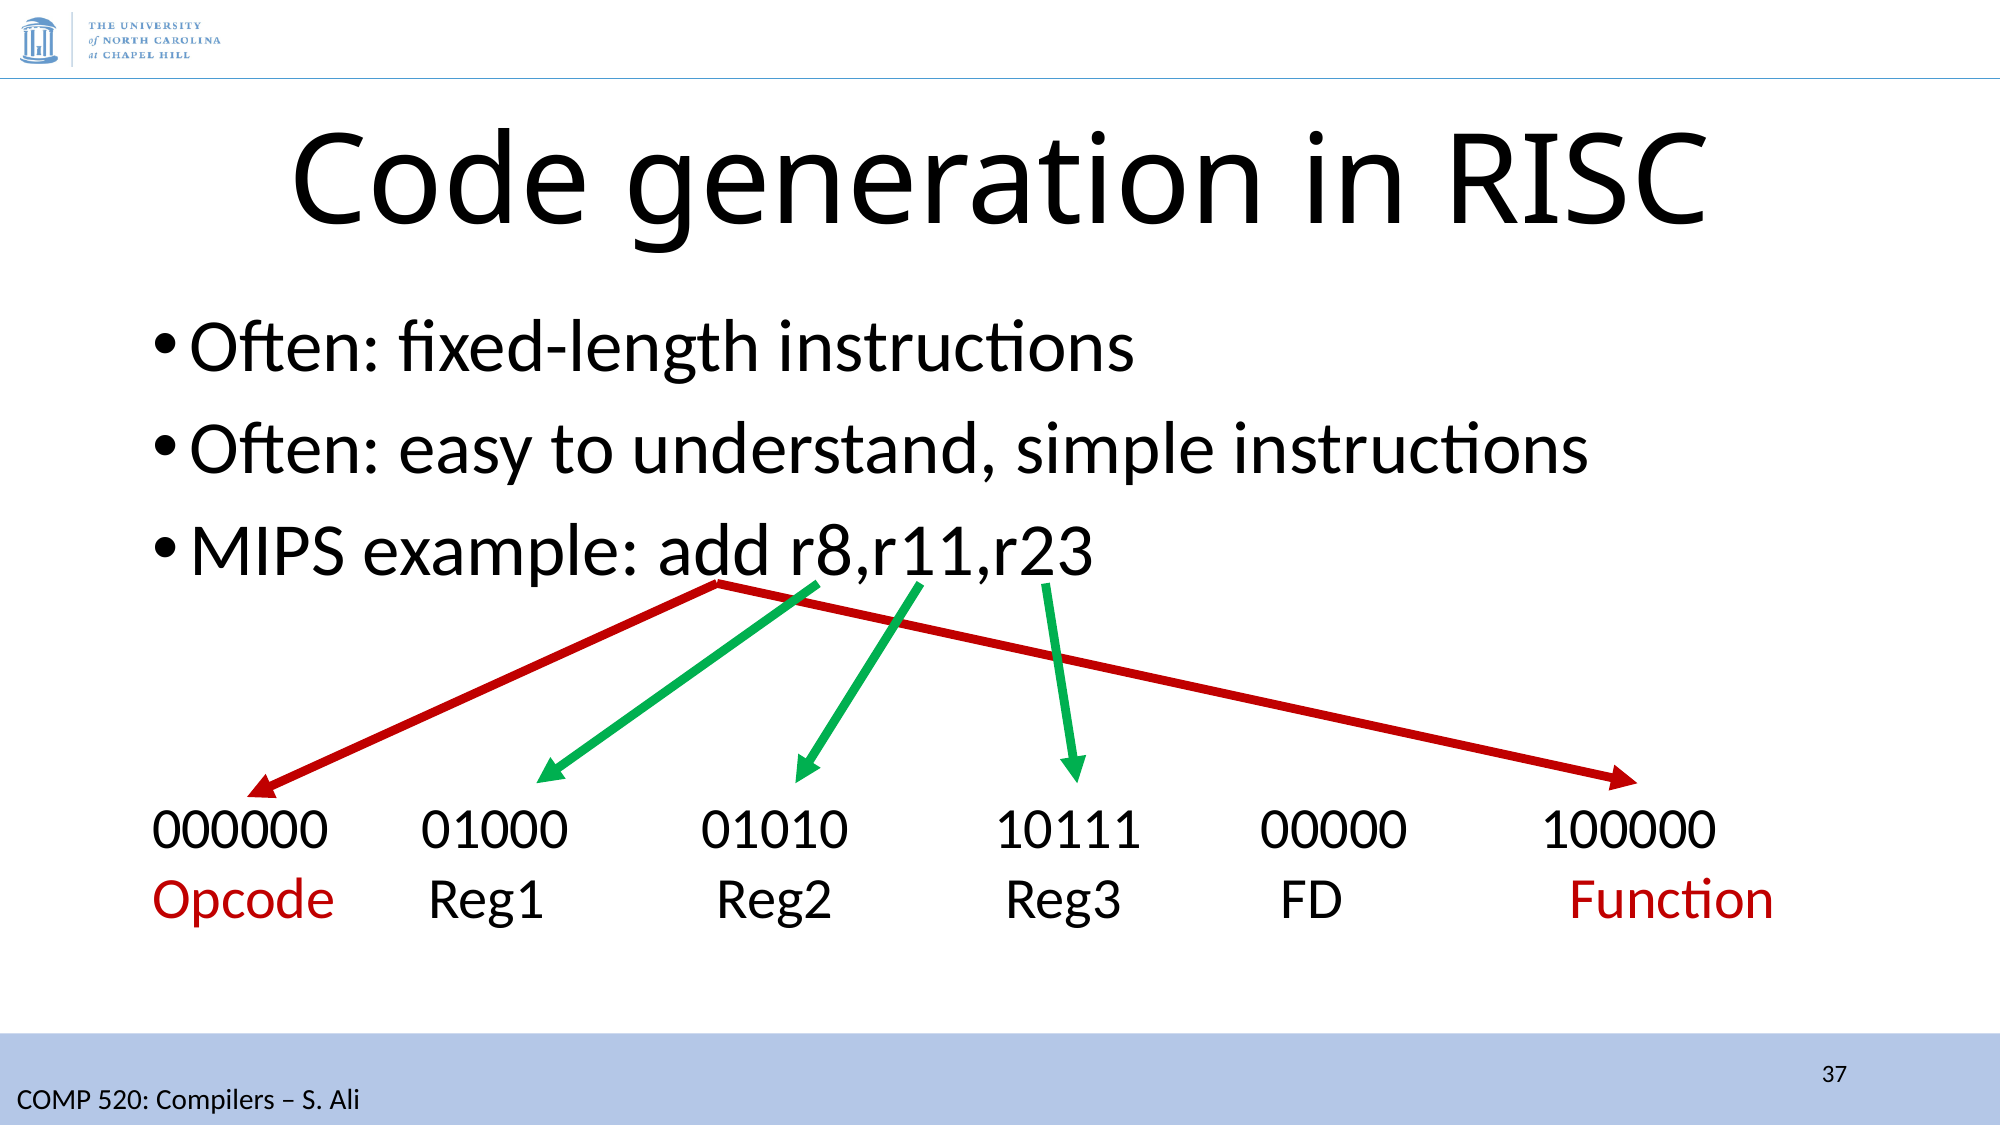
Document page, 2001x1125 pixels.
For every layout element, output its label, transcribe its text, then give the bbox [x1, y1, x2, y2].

text_box 000000 01000 01010 10111 00000 100000 Opcode Reg1 Reg2 Reg3 FD Function [137, 783, 1896, 938]
list Often: fixed-length instructions Often: easy to understand, simple instructions MIPS example: add r8,r11,r23 [137, 299, 1863, 616]
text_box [1078, 583, 1638, 784]
text_box [0, 1032, 2000, 1125]
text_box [795, 583, 921, 784]
picture [16, 12, 228, 67]
title Code generation in RISC [137, 89, 1863, 278]
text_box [536, 583, 795, 784]
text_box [921, 583, 1045, 784]
text_box COMP 520: Compilers – S. Ali [2, 1072, 376, 1123]
slide_number 37 [1412, 1042, 1863, 1103]
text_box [246, 583, 717, 797]
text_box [1045, 583, 1078, 784]
